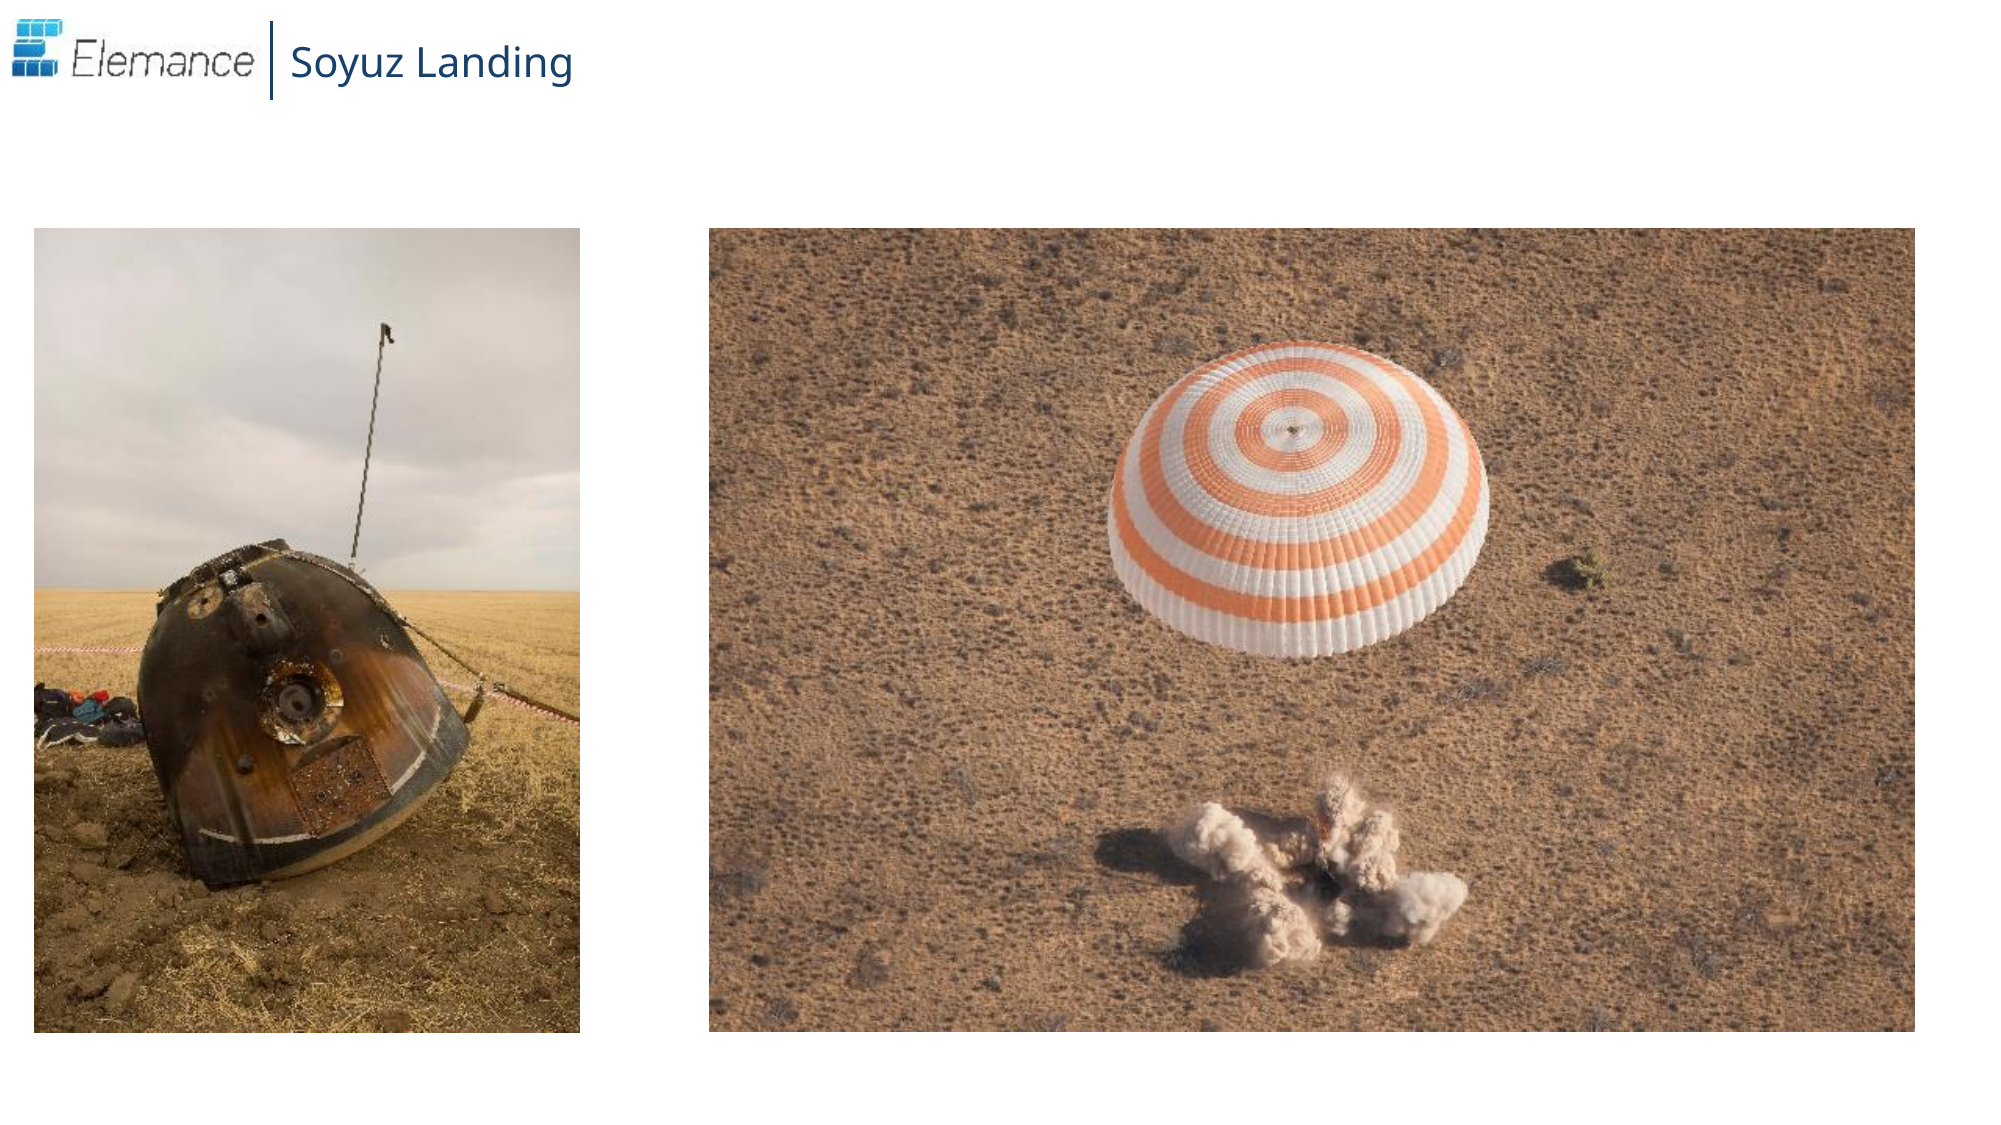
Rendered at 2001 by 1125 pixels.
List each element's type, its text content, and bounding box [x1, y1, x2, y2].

picture [709, 228, 1915, 1033]
picture [34, 228, 580, 1033]
picture [11, 19, 264, 78]
title Soyuz Landing [275, 11, 1969, 111]
